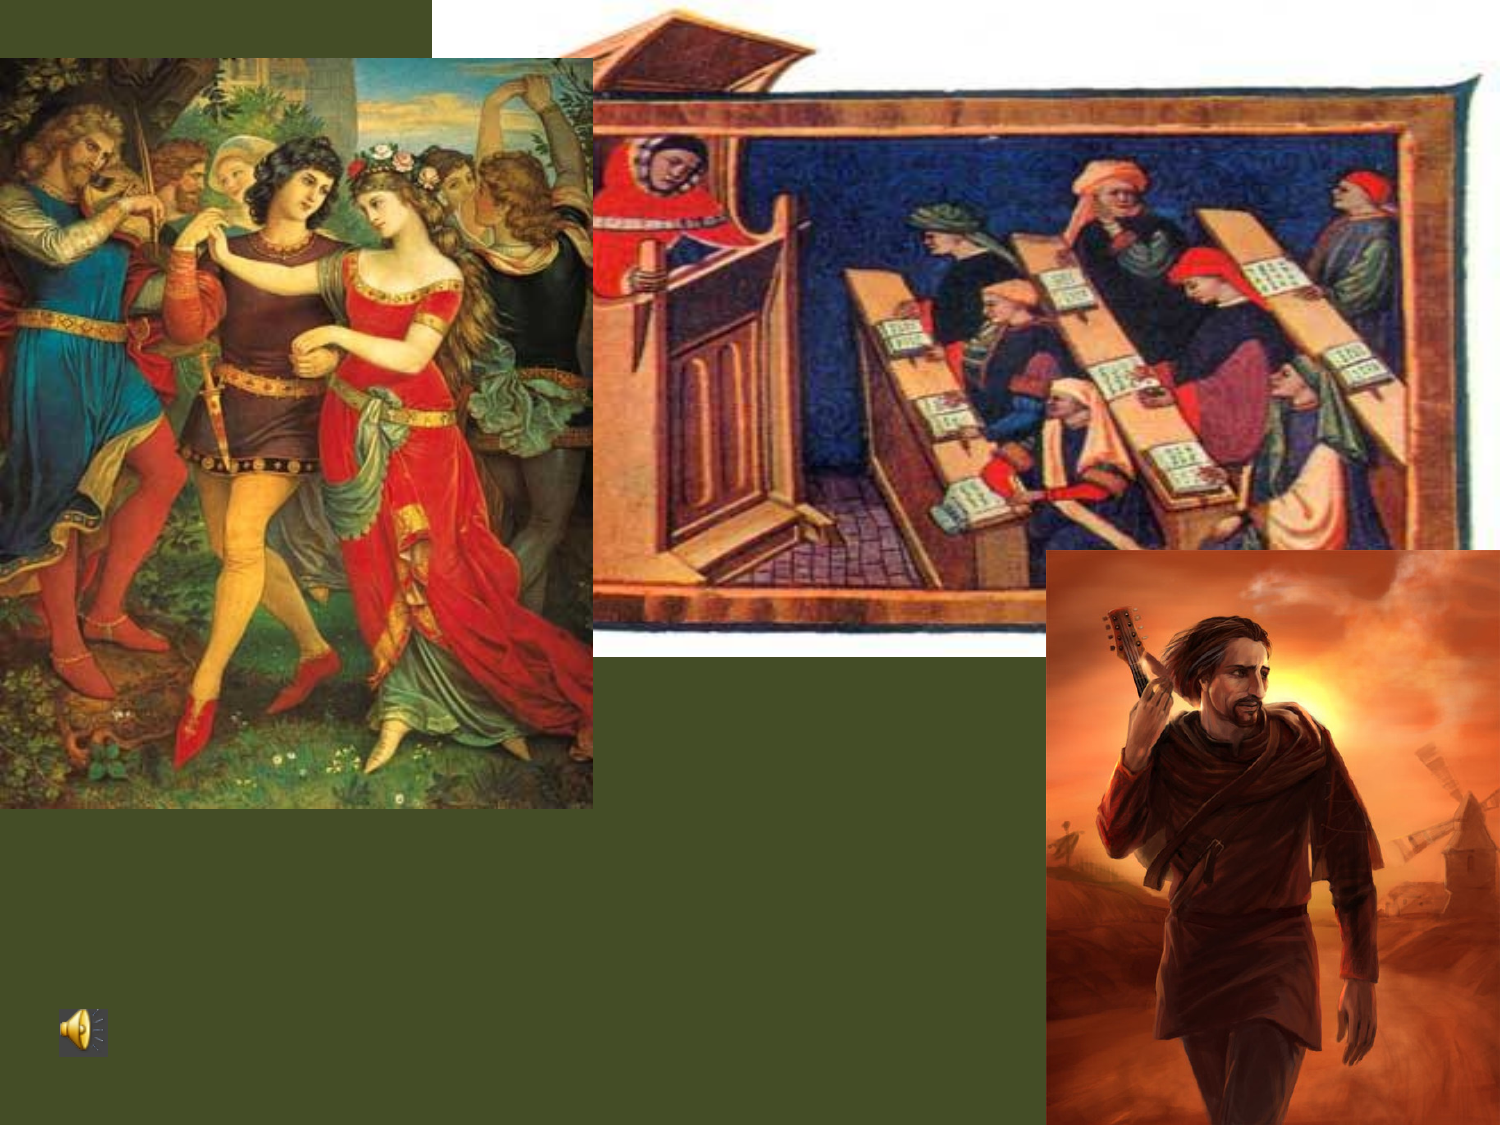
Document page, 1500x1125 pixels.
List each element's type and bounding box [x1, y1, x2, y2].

list [60, 1009, 107, 1056]
picture [0, 0, 1500, 1125]
